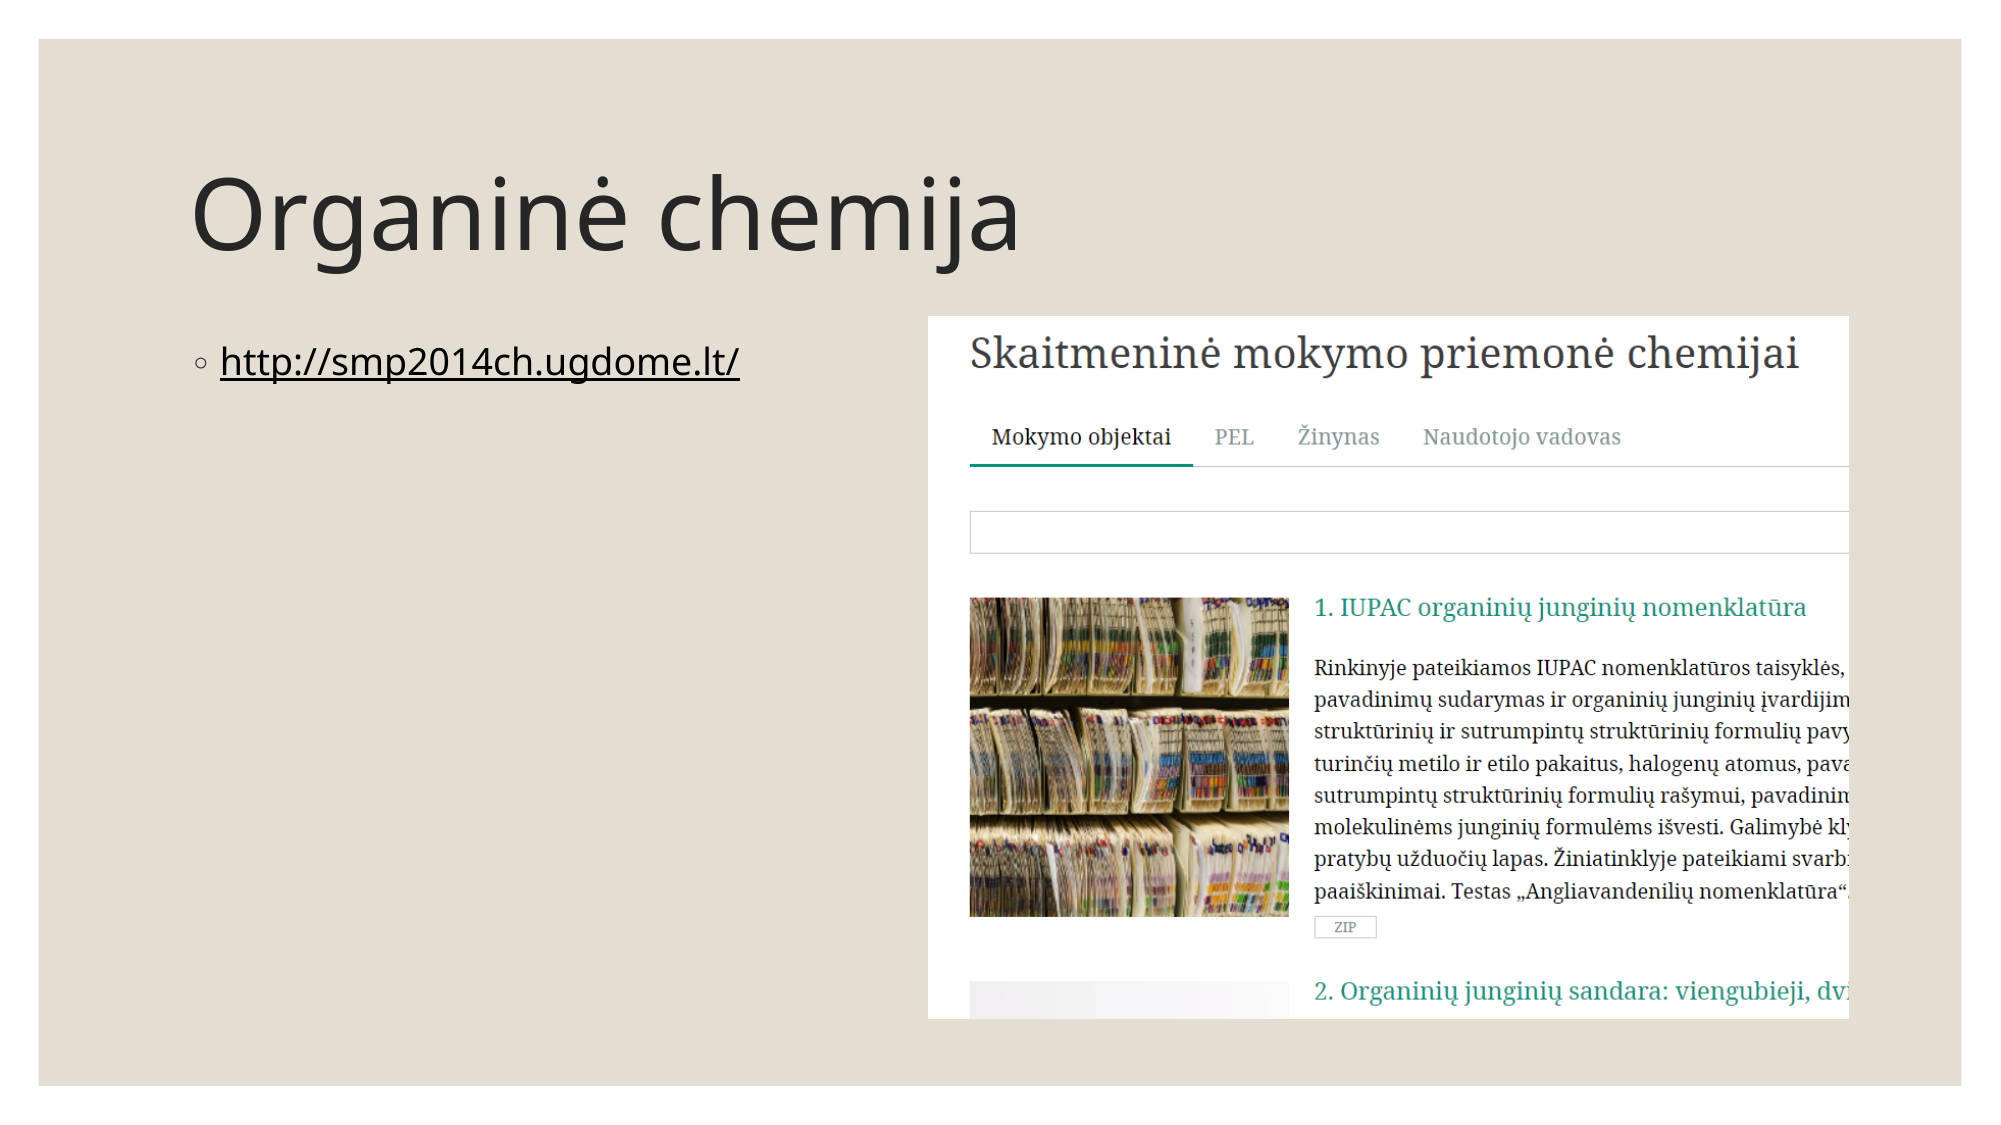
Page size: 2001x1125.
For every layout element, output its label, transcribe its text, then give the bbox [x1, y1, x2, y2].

title Organinė chemija [174, 105, 1825, 330]
list http://smp2014ch.ugdome.lt/ [174, 330, 922, 976]
picture [928, 316, 1849, 1019]
